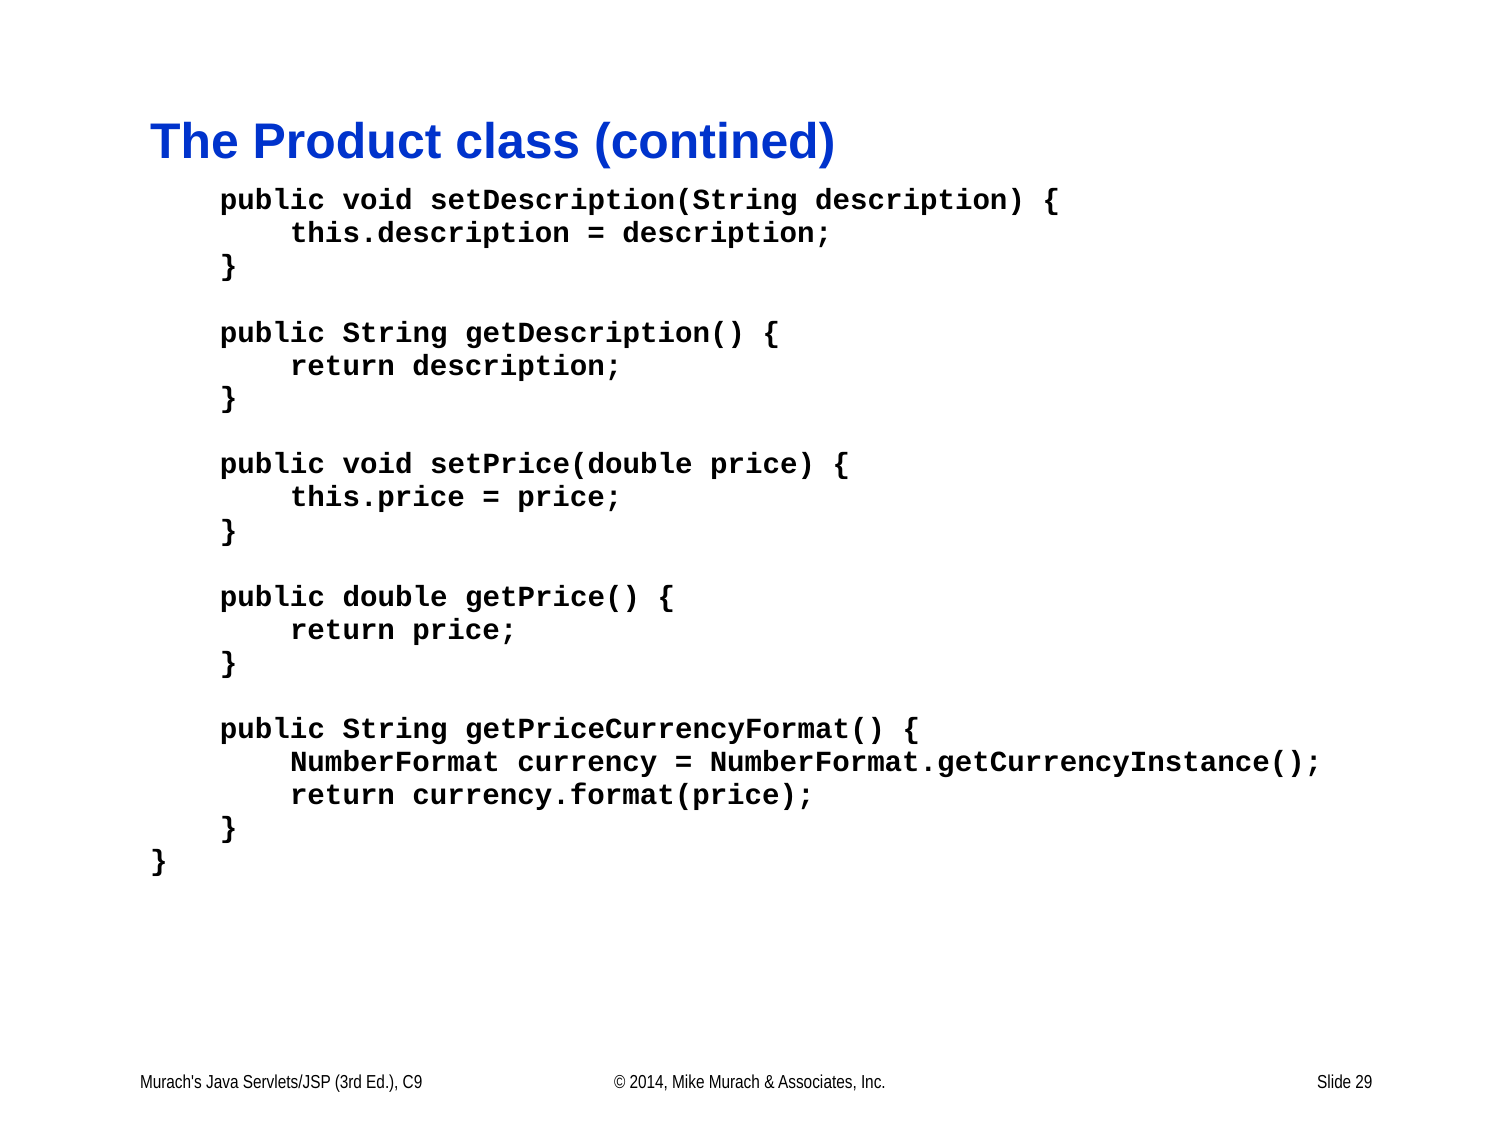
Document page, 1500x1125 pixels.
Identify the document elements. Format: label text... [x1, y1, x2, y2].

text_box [149, 185, 1348, 926]
footer © 2014, Mike Murach & Associates, Inc. [474, 1025, 1025, 1100]
slide_number Murach's Java Servlets/JSP (3rd Ed.), C9 [125, 1025, 450, 1100]
slide_number Slide 29 [1074, 1025, 1388, 1100]
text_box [149, 112, 1348, 184]
